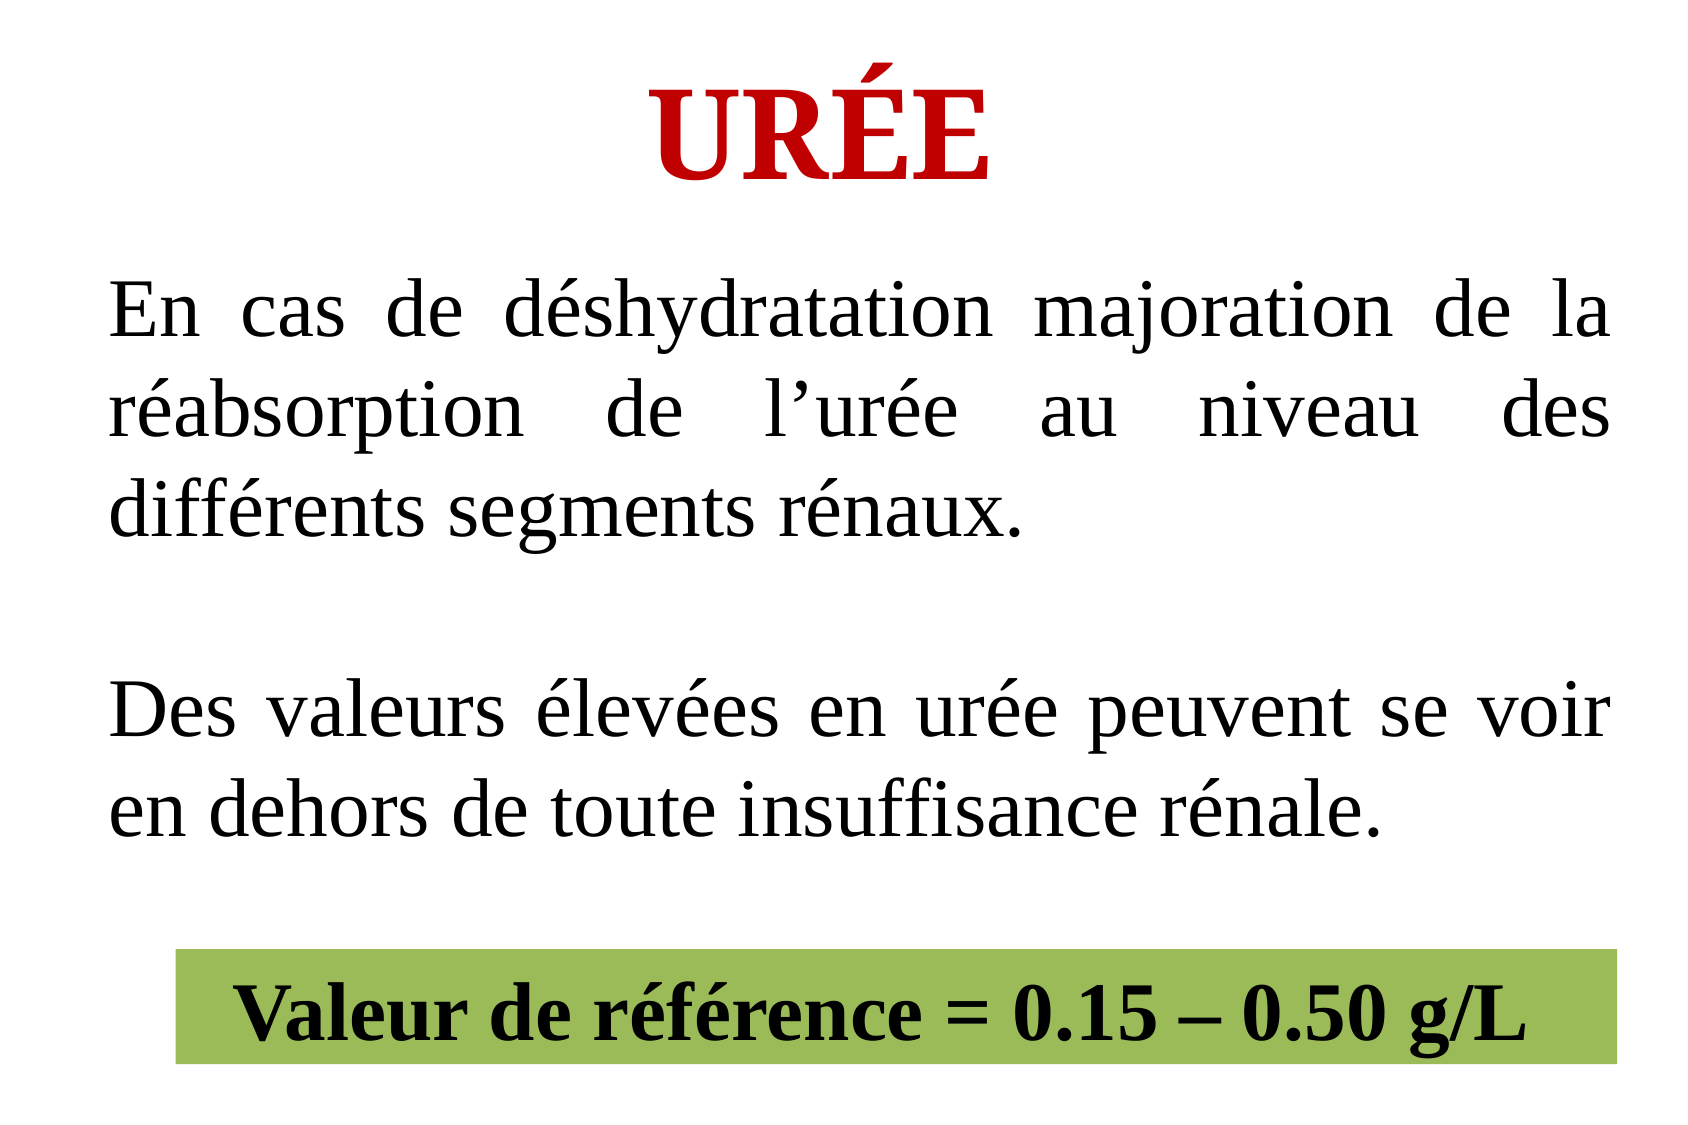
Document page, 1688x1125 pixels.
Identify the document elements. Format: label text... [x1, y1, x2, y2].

text_box Valeur de référence = 0.15 – 0.50 g/L [175, 949, 1618, 1065]
text_box En cas de déshydratation majoration de la réabsorption de l’urée au niveau des différents segments rénaux. Des valeurs élevées en urée peuvent se voir en dehors de toute insuffisance rénale. [93, 246, 1629, 861]
text_box URÉE [398, 46, 1243, 212]
